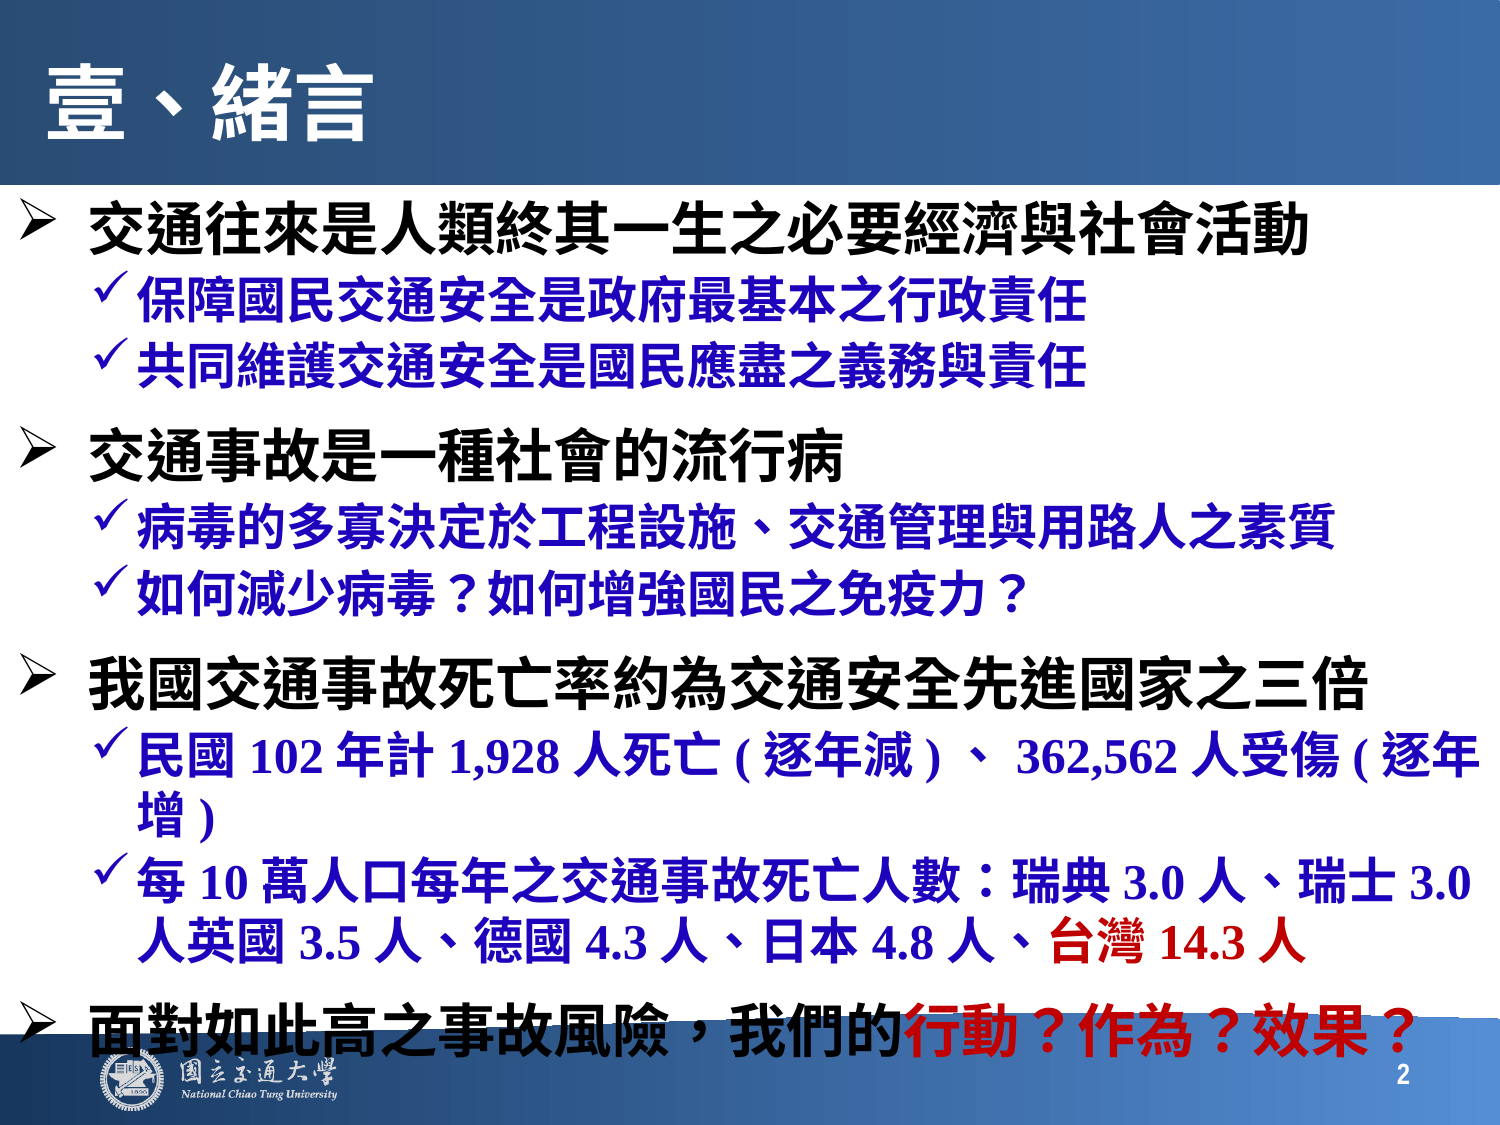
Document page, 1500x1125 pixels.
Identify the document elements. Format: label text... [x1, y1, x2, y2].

list 交通往來是人類終其一生之必要經濟與社會活動 保障國民交通安全是政府最基本之行政責任 共同維護交通安全是國民應盡之義務與責任 交通事故是一種社會的流行病 病毒的多寡決定於工程設施、交通管理與用路人之素質 如何減少病毒？如何增強國民之免疫力？ 我國交通事故死亡率約為交通安全先進國家之三倍 民國102年計1,928人死亡(逐年減)、362,562人受傷(逐年增) 每10萬人口每年之交通事故死亡人數：瑞典3.0人、瑞士3.0人英國3.5人、德國4.3人、日本4.8人、台灣14.3人 面對如此高之事故風險，我們的行動？作為？效果？ [0, 184, 1500, 1012]
slide_number 2 [1074, 1042, 1425, 1103]
title 壹、緒言 [29, 30, 1426, 171]
